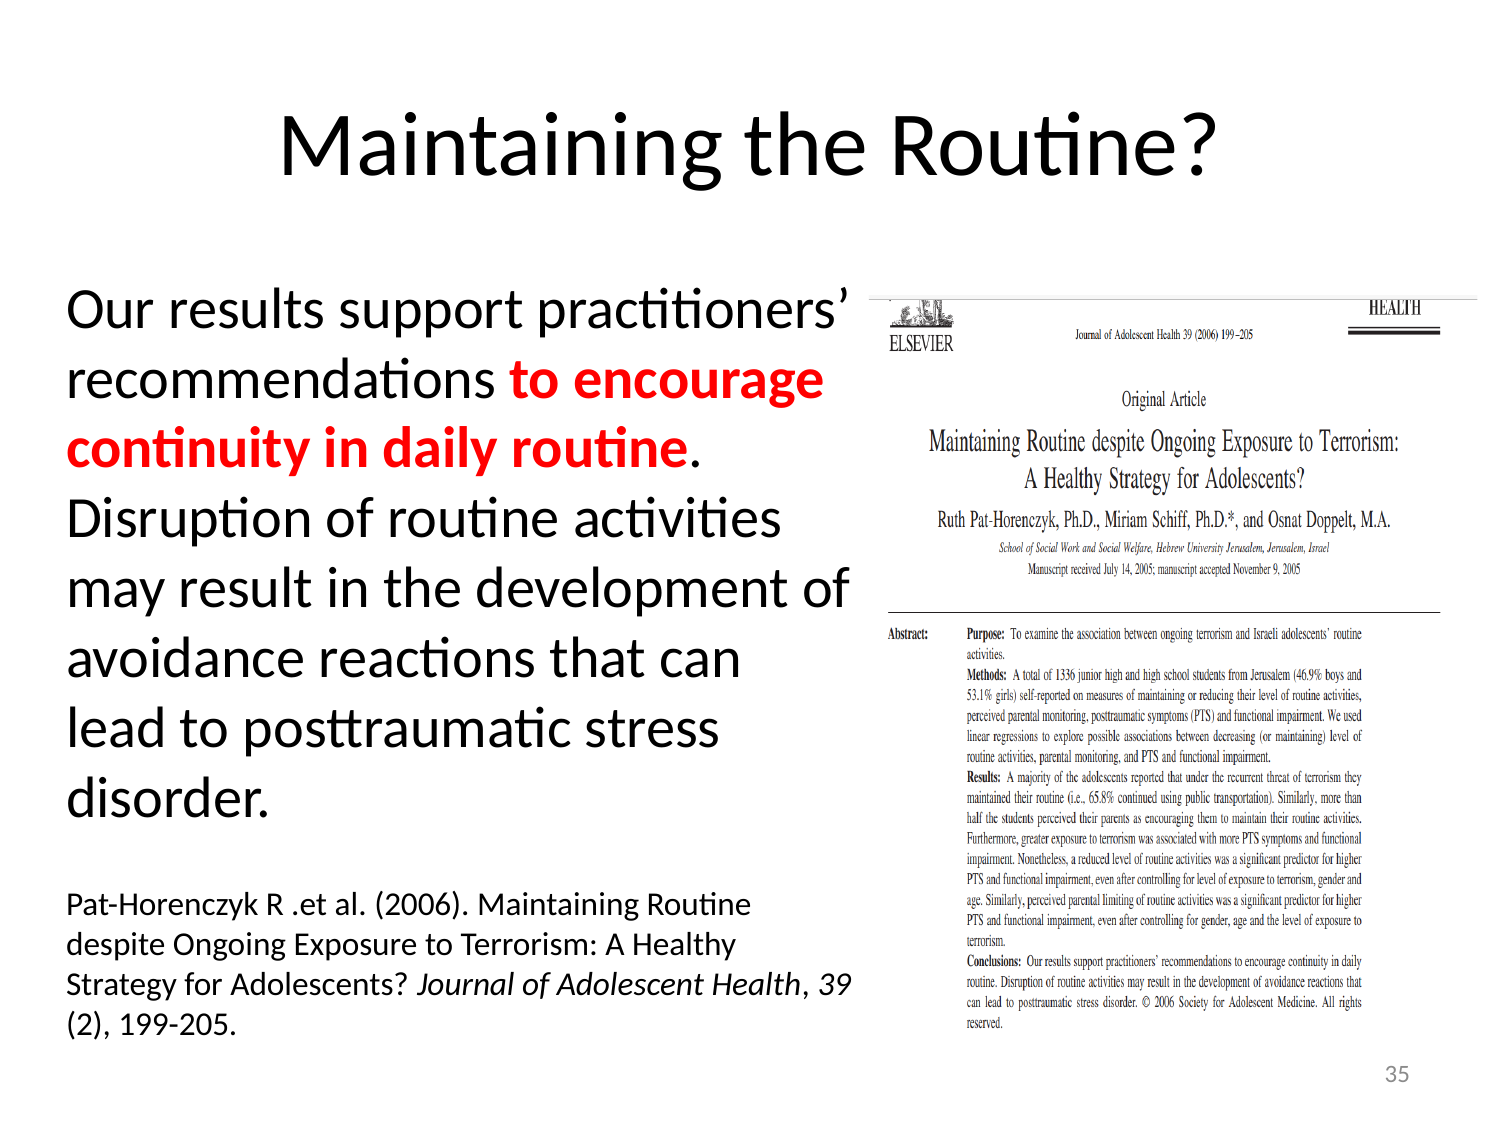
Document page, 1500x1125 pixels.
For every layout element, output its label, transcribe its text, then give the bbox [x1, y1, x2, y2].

slide_number 35 [1074, 1050, 1425, 1103]
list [868, 294, 1478, 1042]
title Maintaining the Routine? [75, 45, 1425, 233]
list Our results support practitioners’ recommendations to encourage continuity in daily routine. Disruption of routine activities may result in the development of avoidance reactions that can lead to posttraumatic stress disorder. Pat-Horenczyk R .et al. (2006). Maintaining Routine despite Ongoing Exposure to Terrorism: A Healthy Strategy for Adolescents? Journal of Adolescent Health, 39 (2), 199-205. [50, 262, 869, 1125]
